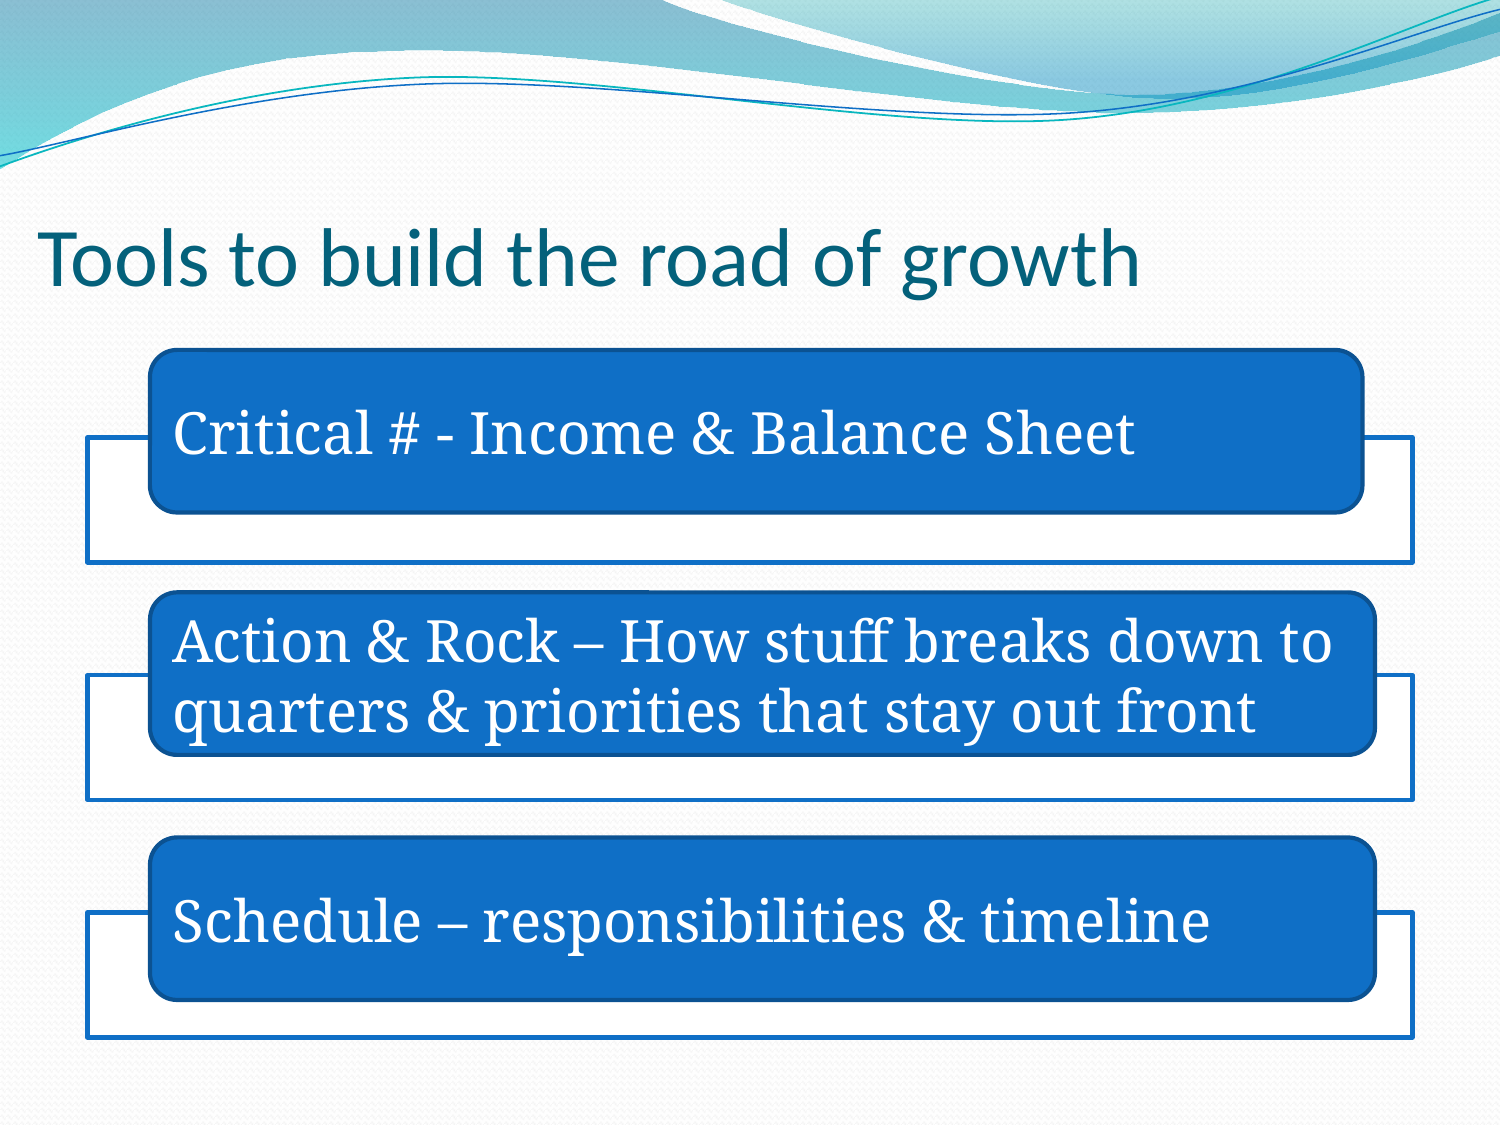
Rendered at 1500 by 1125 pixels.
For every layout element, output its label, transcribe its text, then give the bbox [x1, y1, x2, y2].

text_box [85, 673, 1415, 802]
title Tools to build the road of growth [37, 115, 1500, 304]
text_box Critical # - Income & Balance Sheet [147, 347, 1365, 515]
text_box Schedule – responsibilities & timeline [147, 835, 1378, 1003]
text_box Action & Rock – How stuff breaks down to quarters & priorities that stay out front [147, 590, 1378, 757]
text_box [85, 435, 1415, 565]
text_box [85, 910, 1415, 1040]
